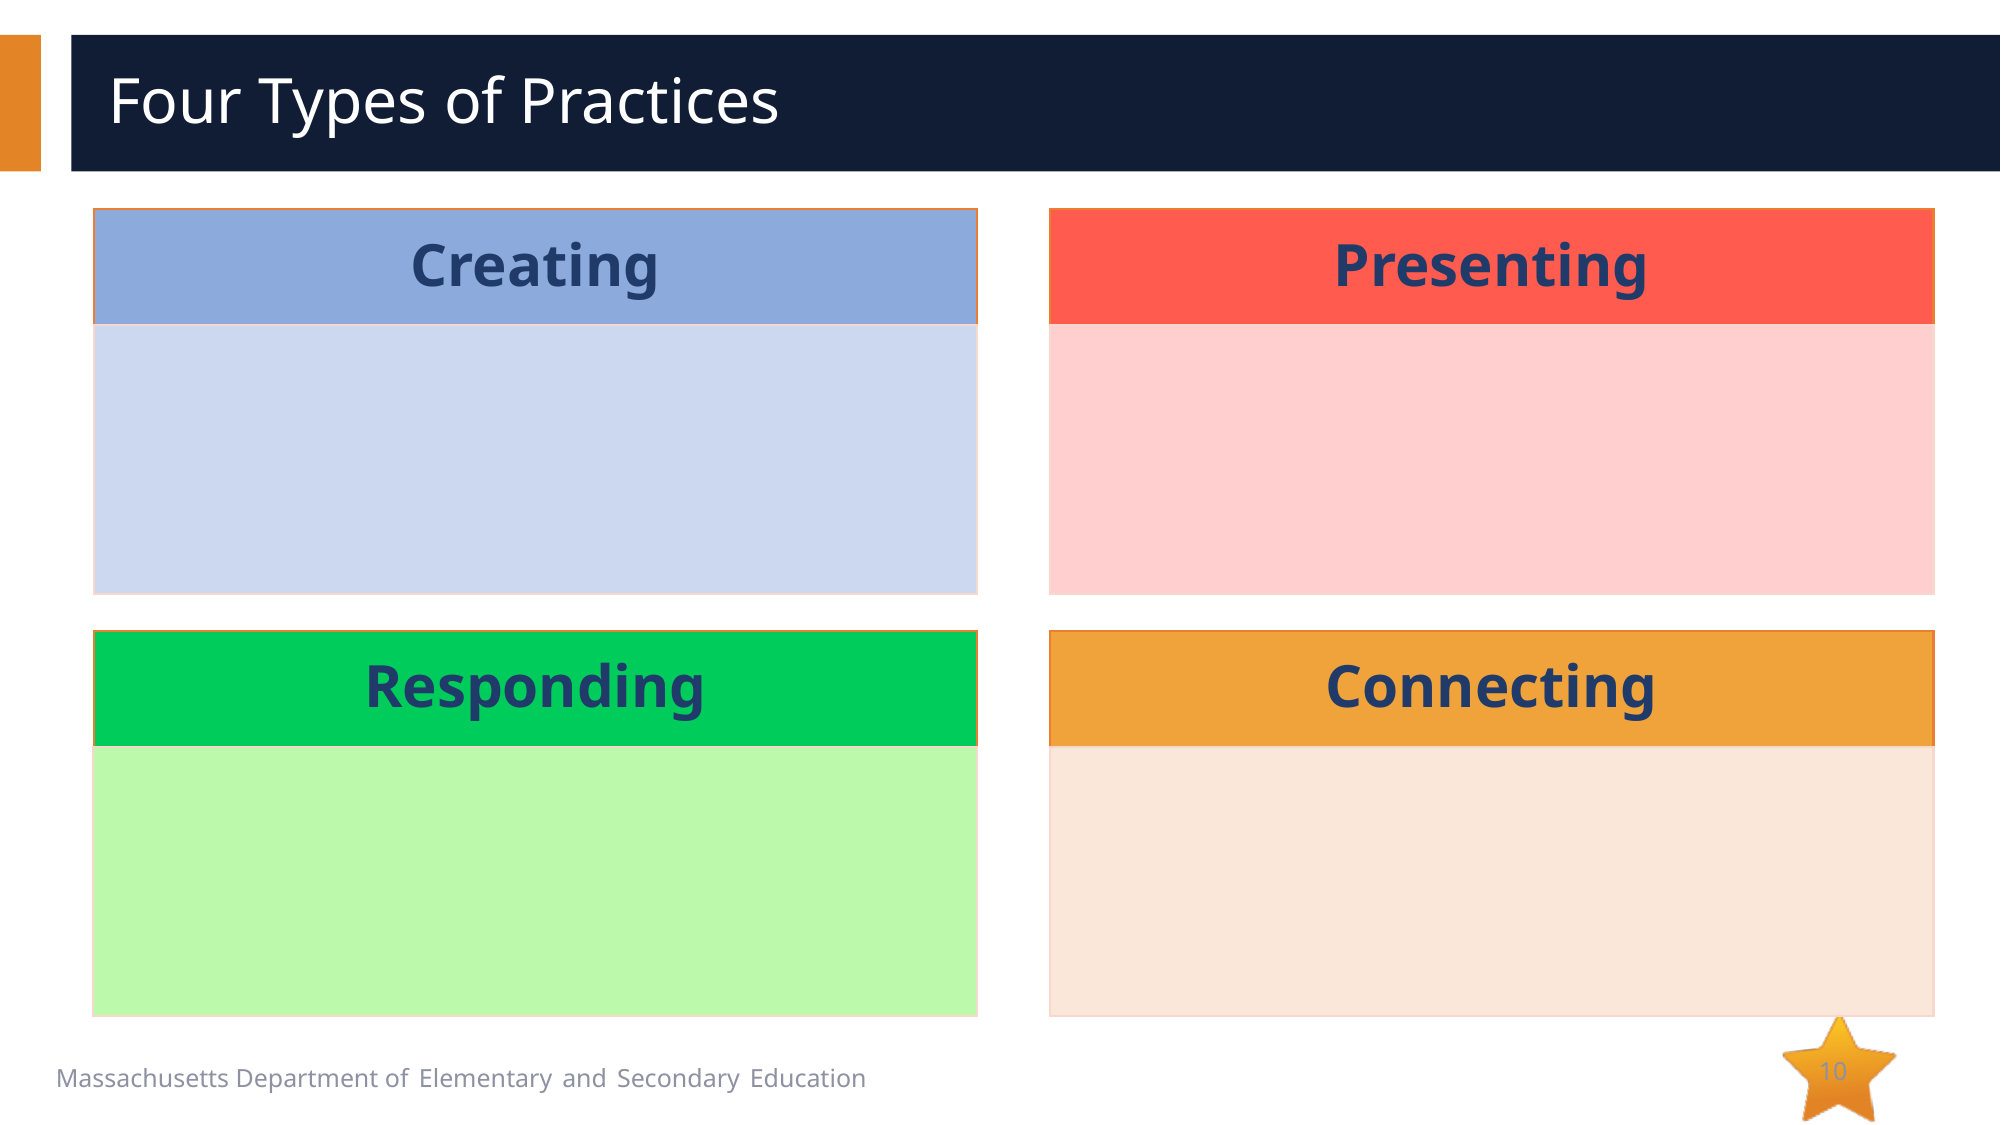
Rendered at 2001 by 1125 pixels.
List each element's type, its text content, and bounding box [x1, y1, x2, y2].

title Four Types of Practices [93, 47, 1959, 159]
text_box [93, 209, 1934, 1016]
picture [1774, 1017, 1909, 1125]
slide_number 10 [1412, 1042, 1863, 1103]
